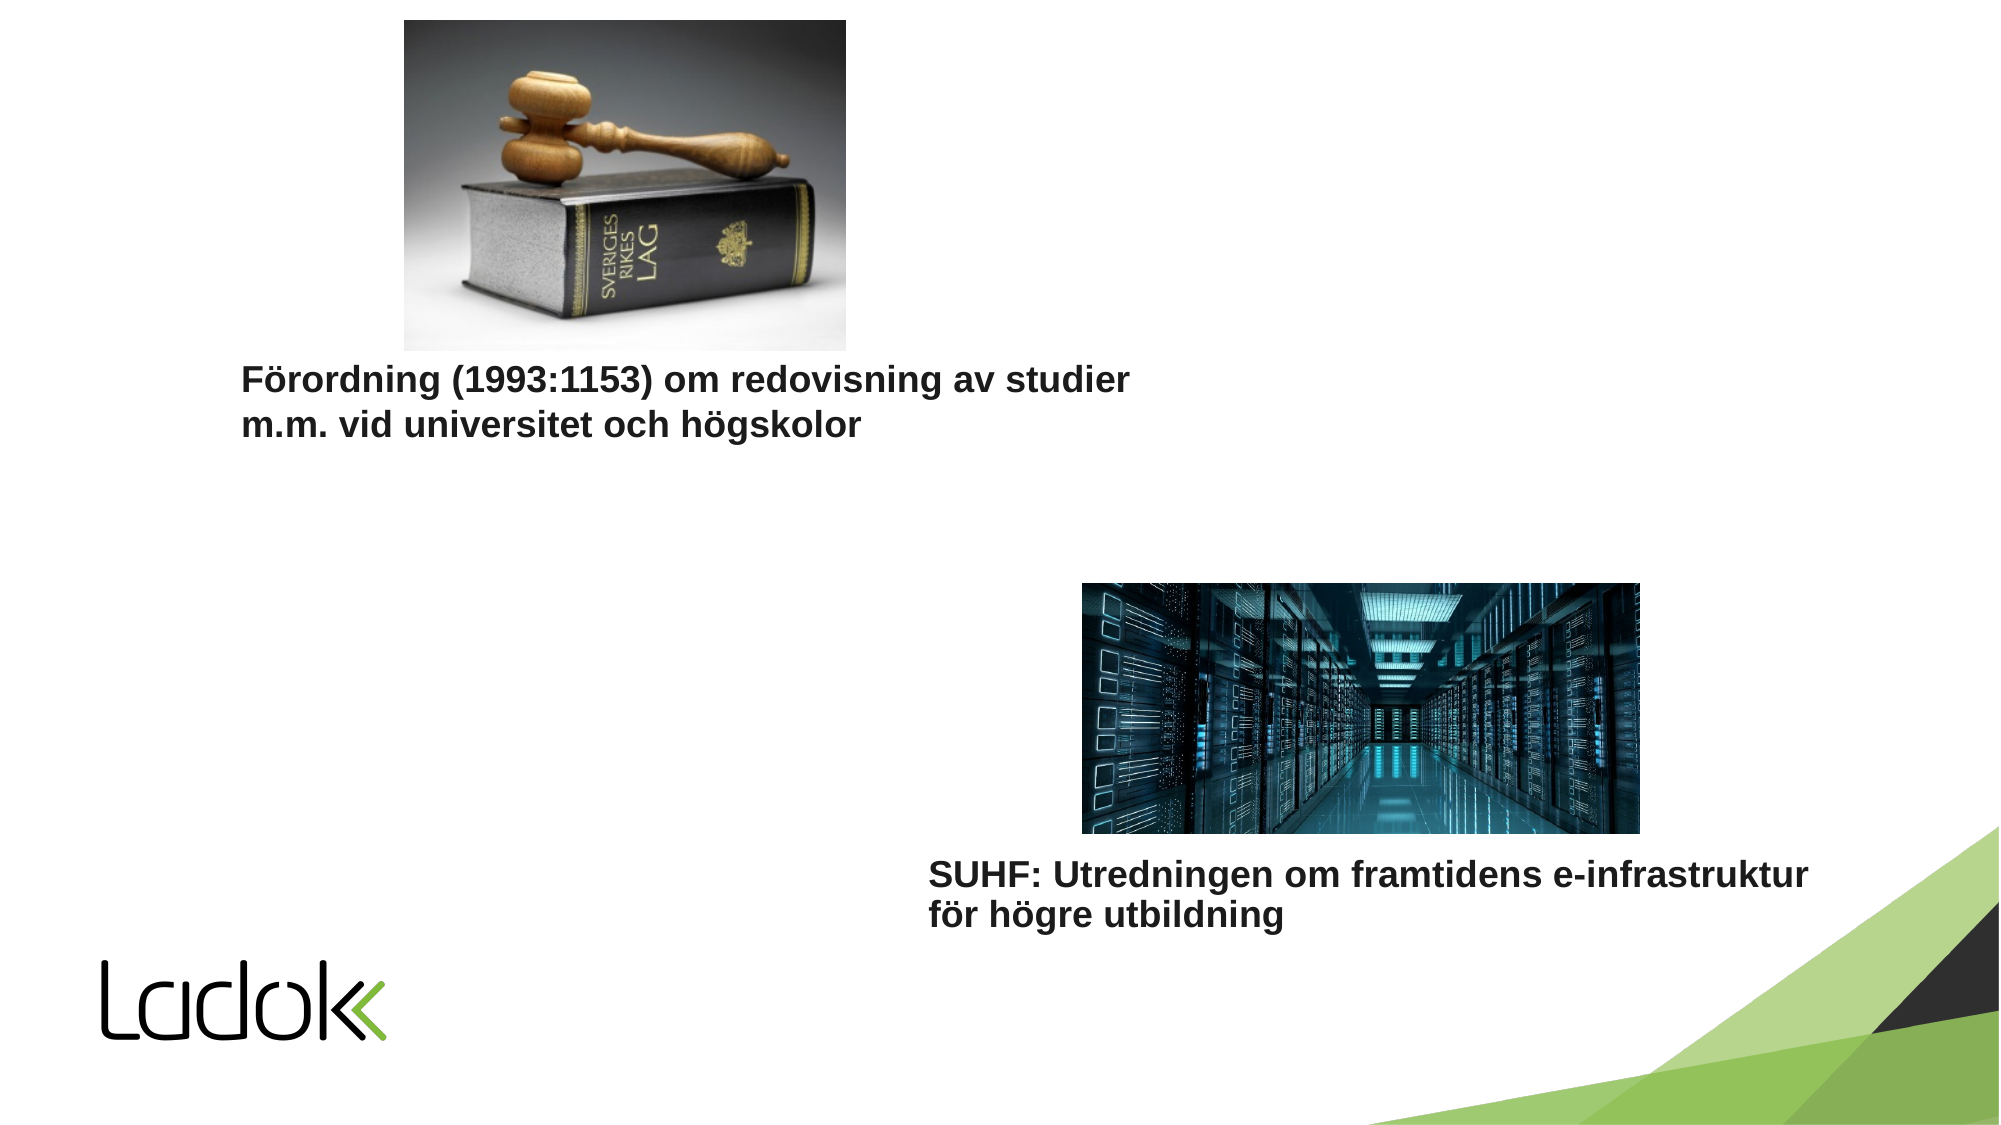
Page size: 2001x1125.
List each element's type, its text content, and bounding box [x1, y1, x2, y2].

picture [1161, 804, 2000, 1125]
text_box Förordning (1993:1153) om redovisning av studier m.m. vid universitet och högskolor [226, 347, 1227, 453]
picture [404, 20, 846, 351]
list SUHF: Utredningen om framtidens e-infrastruktur för högre utbildning [913, 781, 1873, 946]
picture [101, 960, 388, 1042]
picture [1082, 583, 1640, 834]
